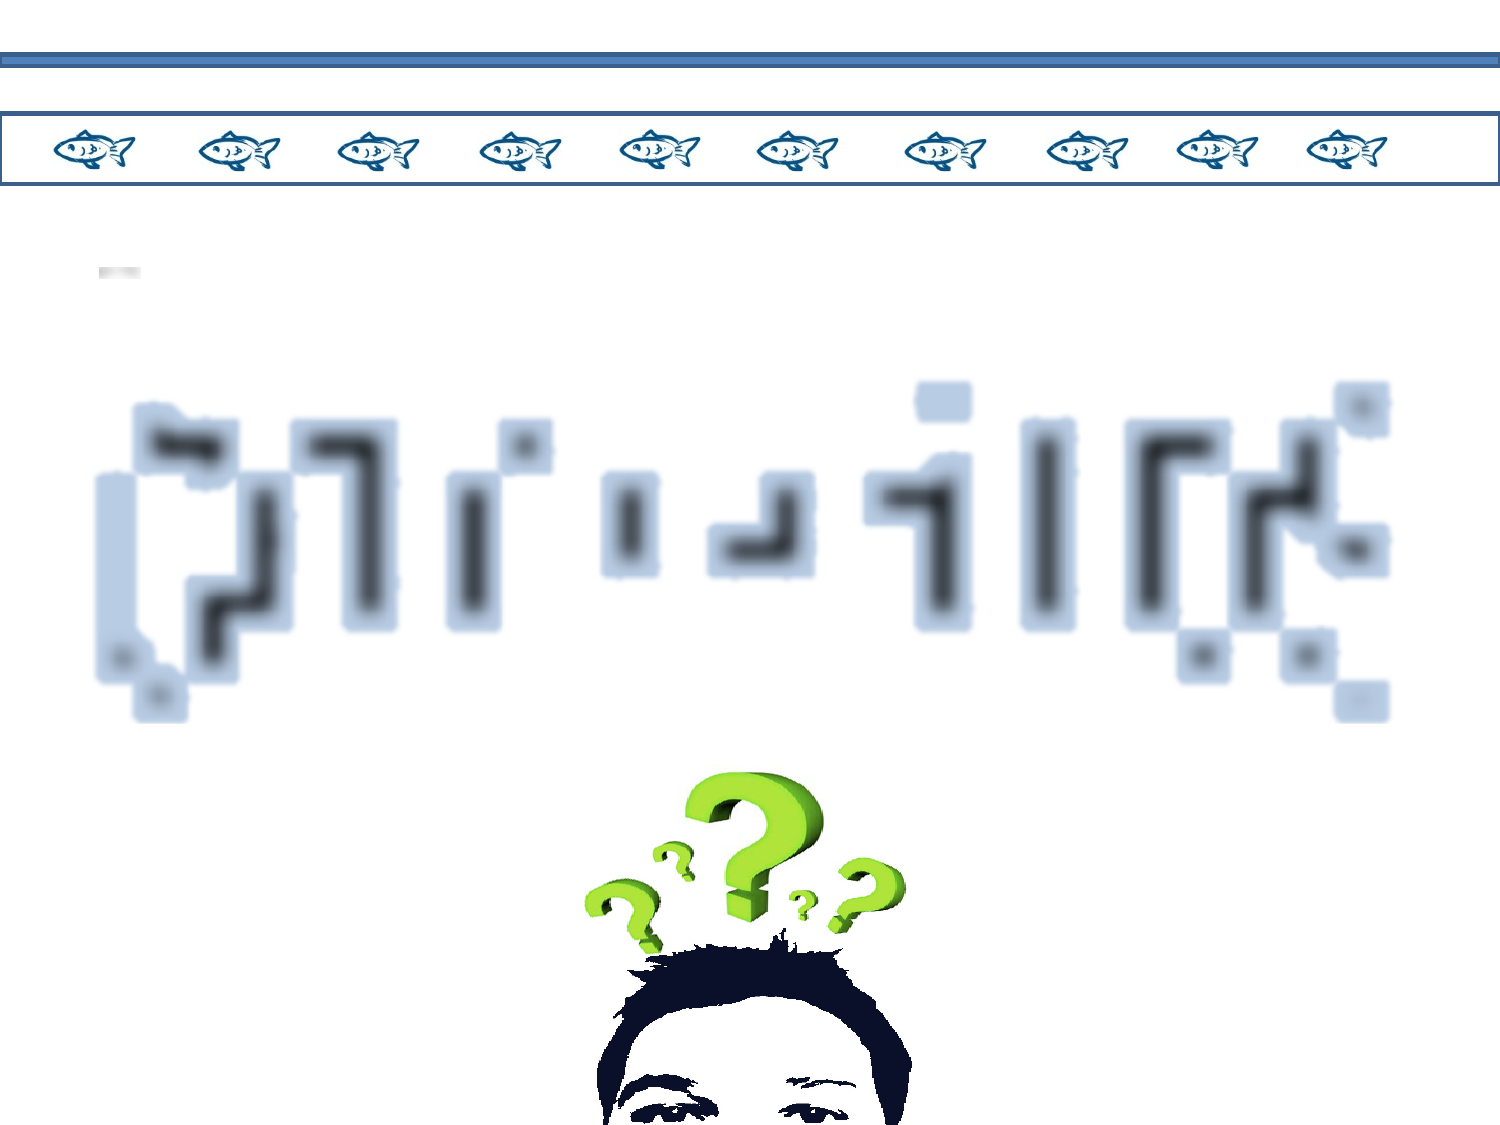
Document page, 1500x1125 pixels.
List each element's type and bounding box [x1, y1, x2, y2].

text_box [0, 52, 1500, 68]
picture [1174, 127, 1259, 171]
picture [197, 129, 281, 172]
picture [1045, 129, 1129, 172]
picture [336, 129, 420, 173]
picture [1304, 127, 1389, 171]
picture [755, 129, 839, 172]
picture [903, 129, 987, 173]
picture [478, 129, 562, 173]
text_box [0, 111, 1500, 186]
picture [617, 127, 702, 171]
picture [52, 127, 136, 171]
picture [564, 761, 948, 1125]
